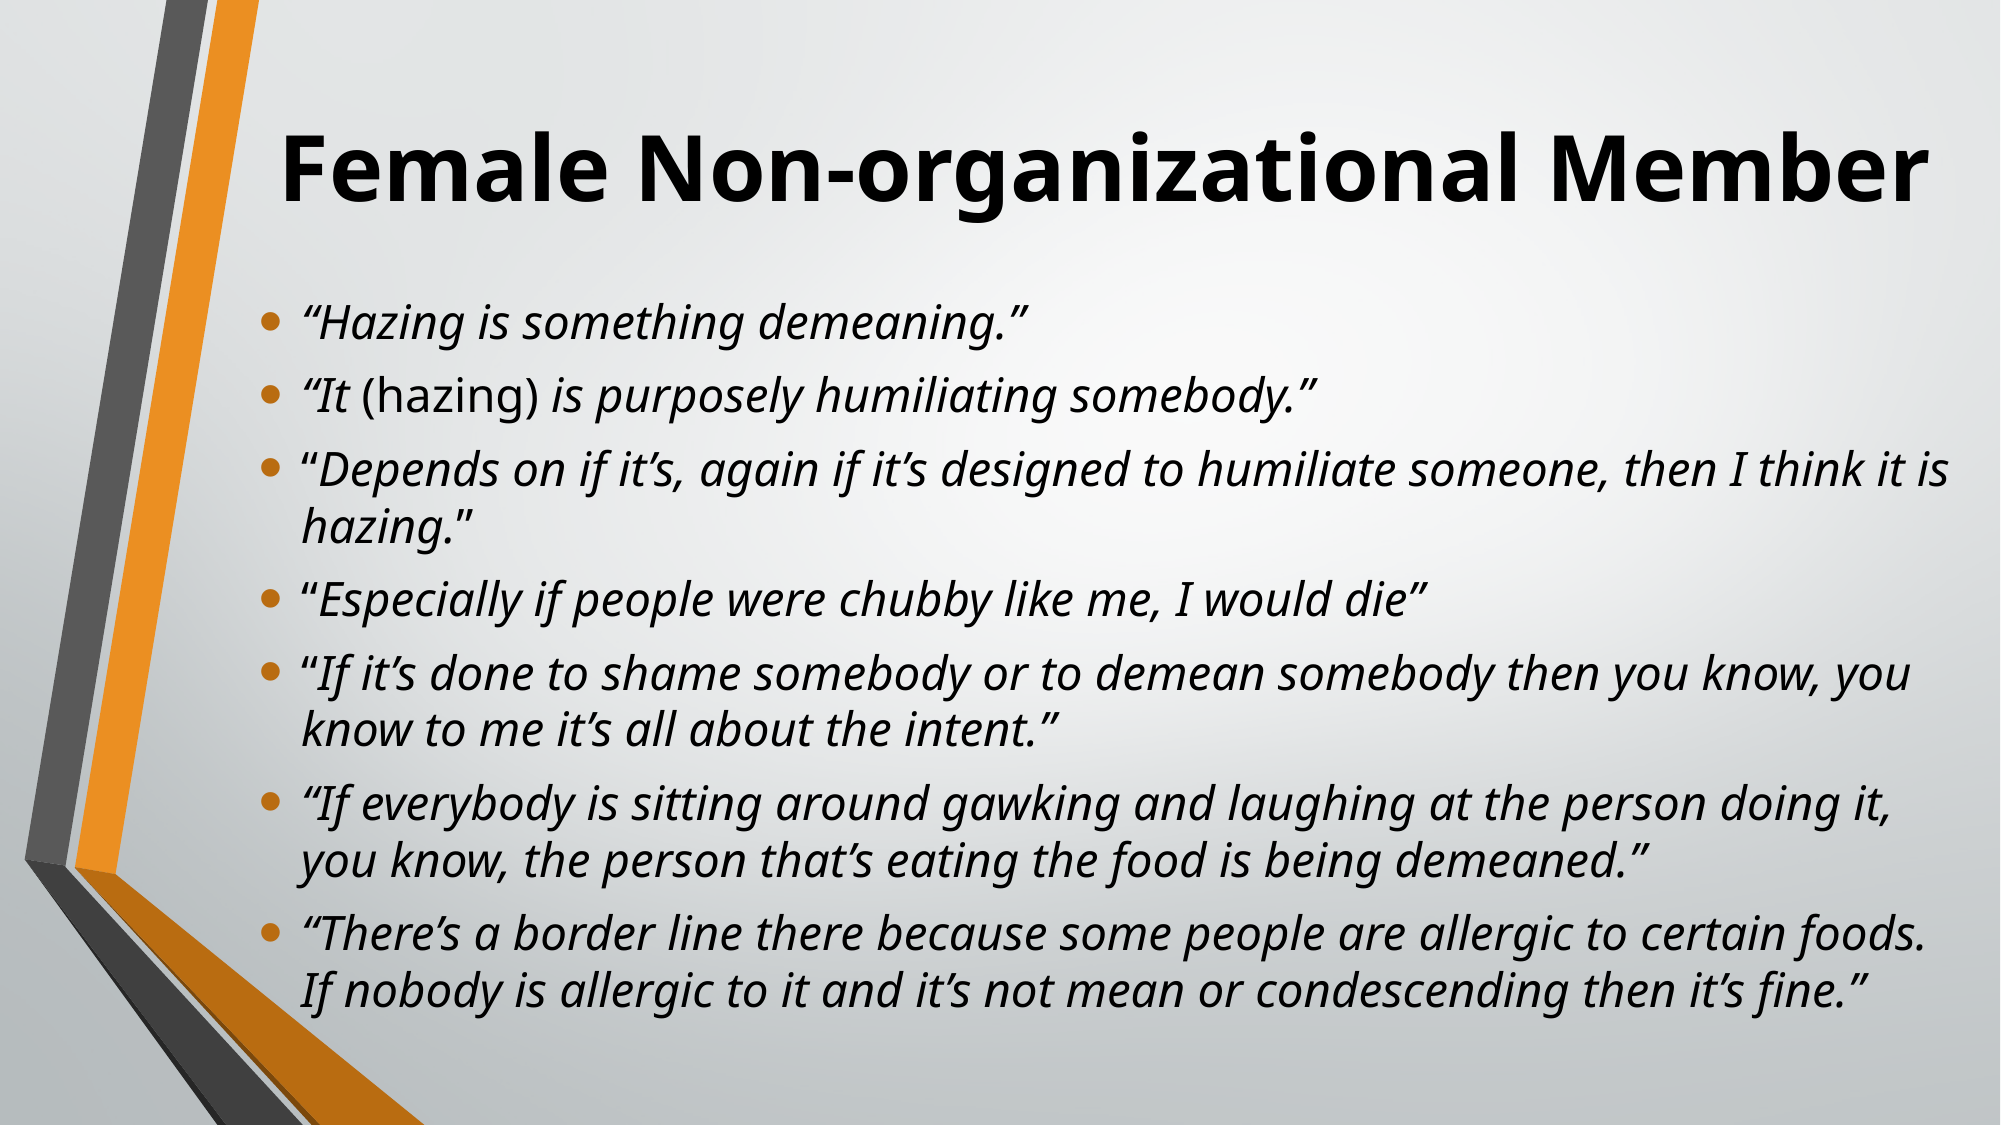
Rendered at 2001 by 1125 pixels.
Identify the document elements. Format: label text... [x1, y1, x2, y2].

list “Hazing is something demeaning.” “It (hazing) is purposely humiliating somebody.” “Depends on if it’s, again if it’s designed to humiliate someone, then I think it is hazing.” “Especially if people were chubby like me, I would die” “If it’s done to shame somebody or to demean somebody then you know, you know to me it’s all about the intent.” “If everybody is sitting around gawking and laughing at the person doing it, you know, the person that’s eating the food is being demeaned.” “There’s a border line there because some people are allergic to certain foods. If nobody is allergic to it and it’s not mean or condescending then it’s fine.” [243, 284, 1968, 1053]
title Female Non-organizational Member [243, 44, 1968, 284]
